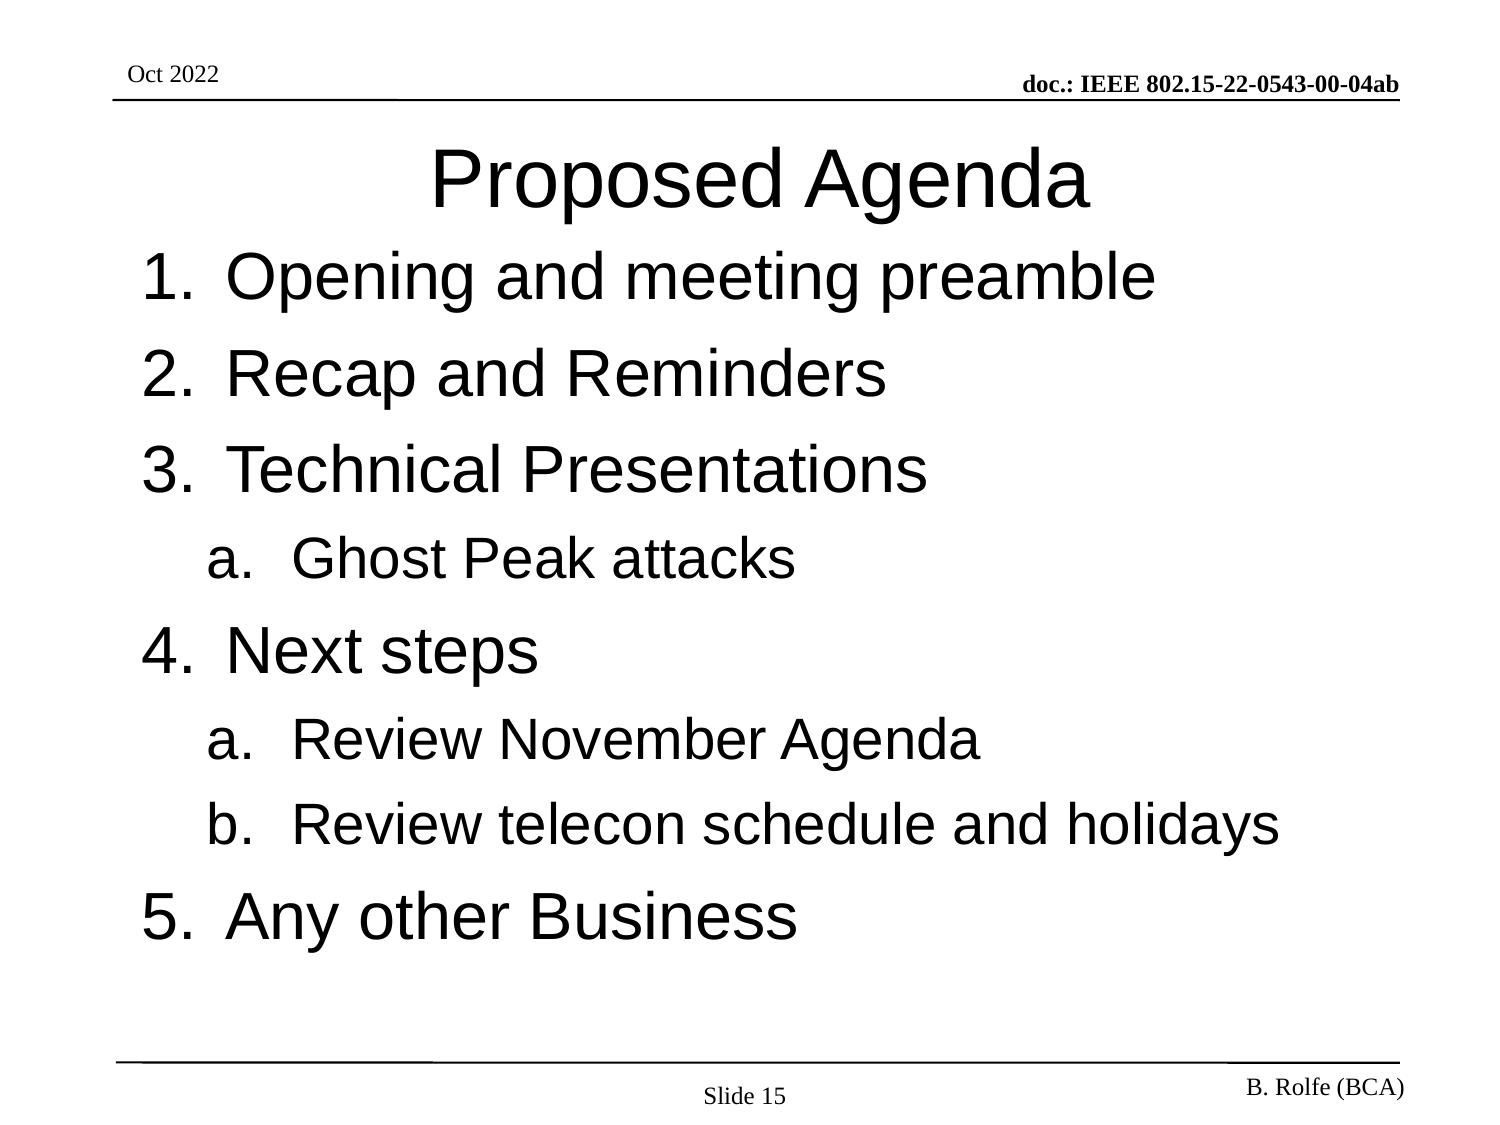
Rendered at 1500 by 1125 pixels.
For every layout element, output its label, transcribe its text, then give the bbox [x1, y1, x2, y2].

list Opening and meeting preamble Recap and Reminders Technical Presentations Ghost Peak attacks Next steps Review November Agenda Review telecon schedule and holidays Any other Business [125, 224, 1400, 1024]
slide_number Slide 15 [690, 1075, 799, 1115]
title Proposed Agenda [123, 112, 1398, 237]
